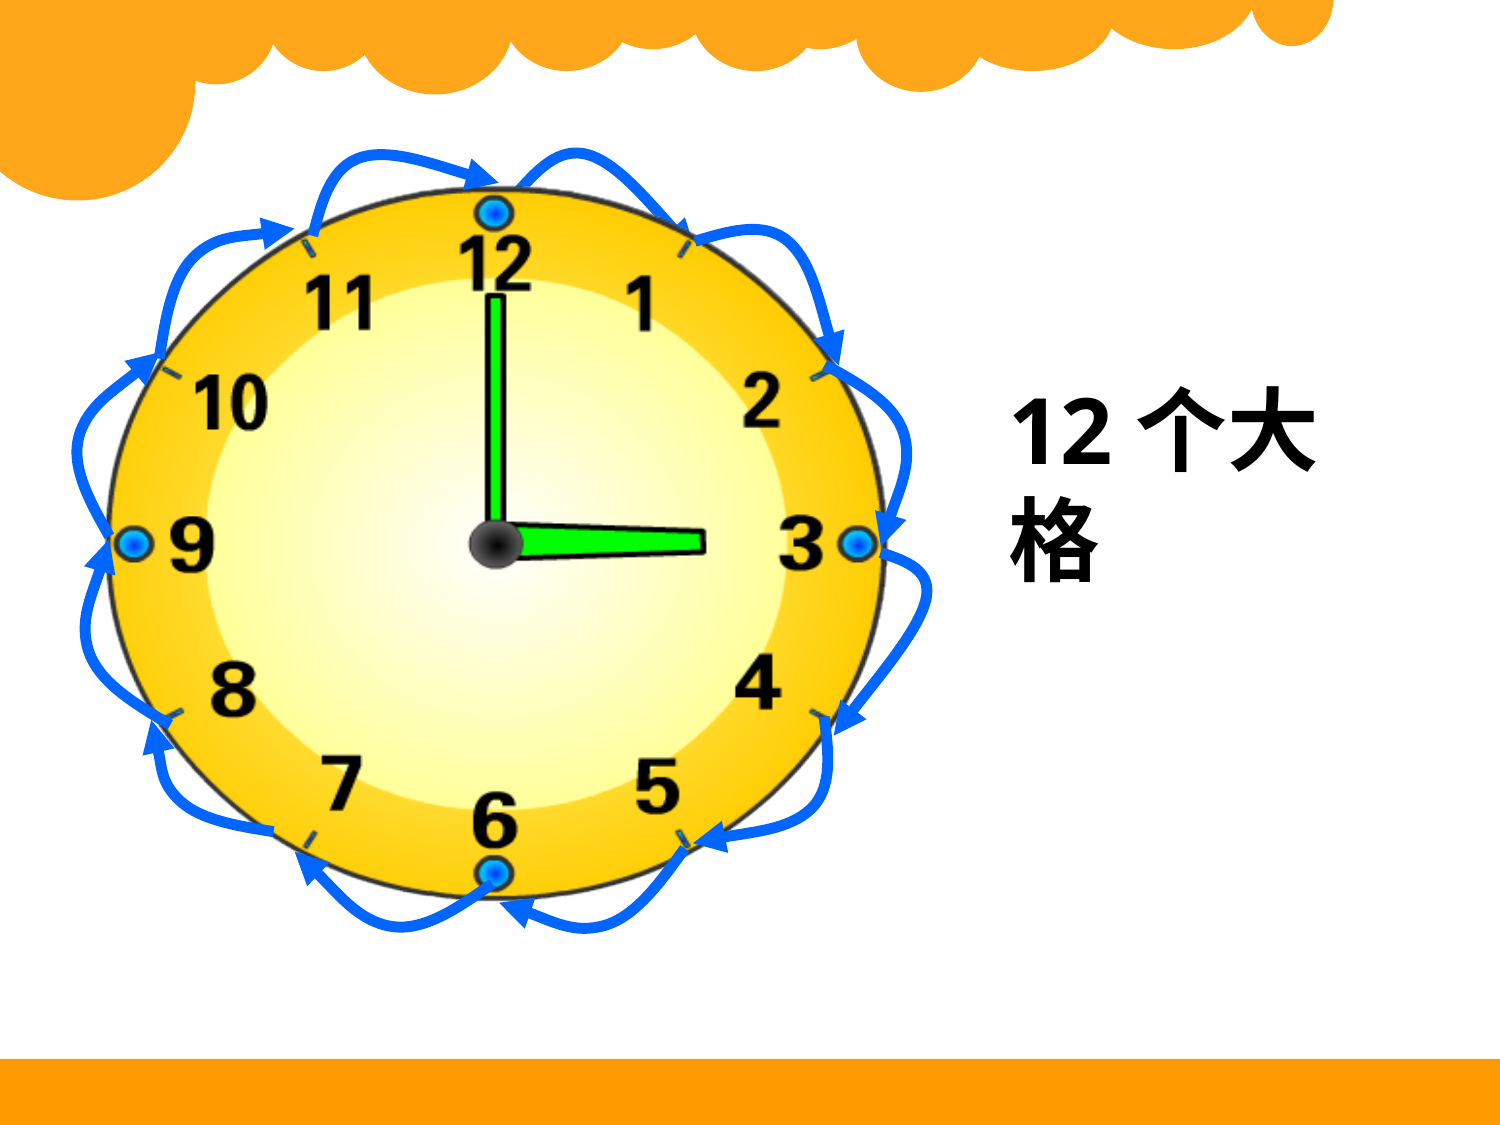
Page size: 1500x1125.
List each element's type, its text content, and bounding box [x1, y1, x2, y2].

text_box [916, 568, 928, 623]
text_box [536, 152, 618, 172]
text_box [76, 411, 93, 507]
picture [98, 174, 913, 917]
text_box [338, 155, 461, 172]
text_box 12个大格 [993, 365, 1419, 601]
text_box [85, 590, 93, 662]
